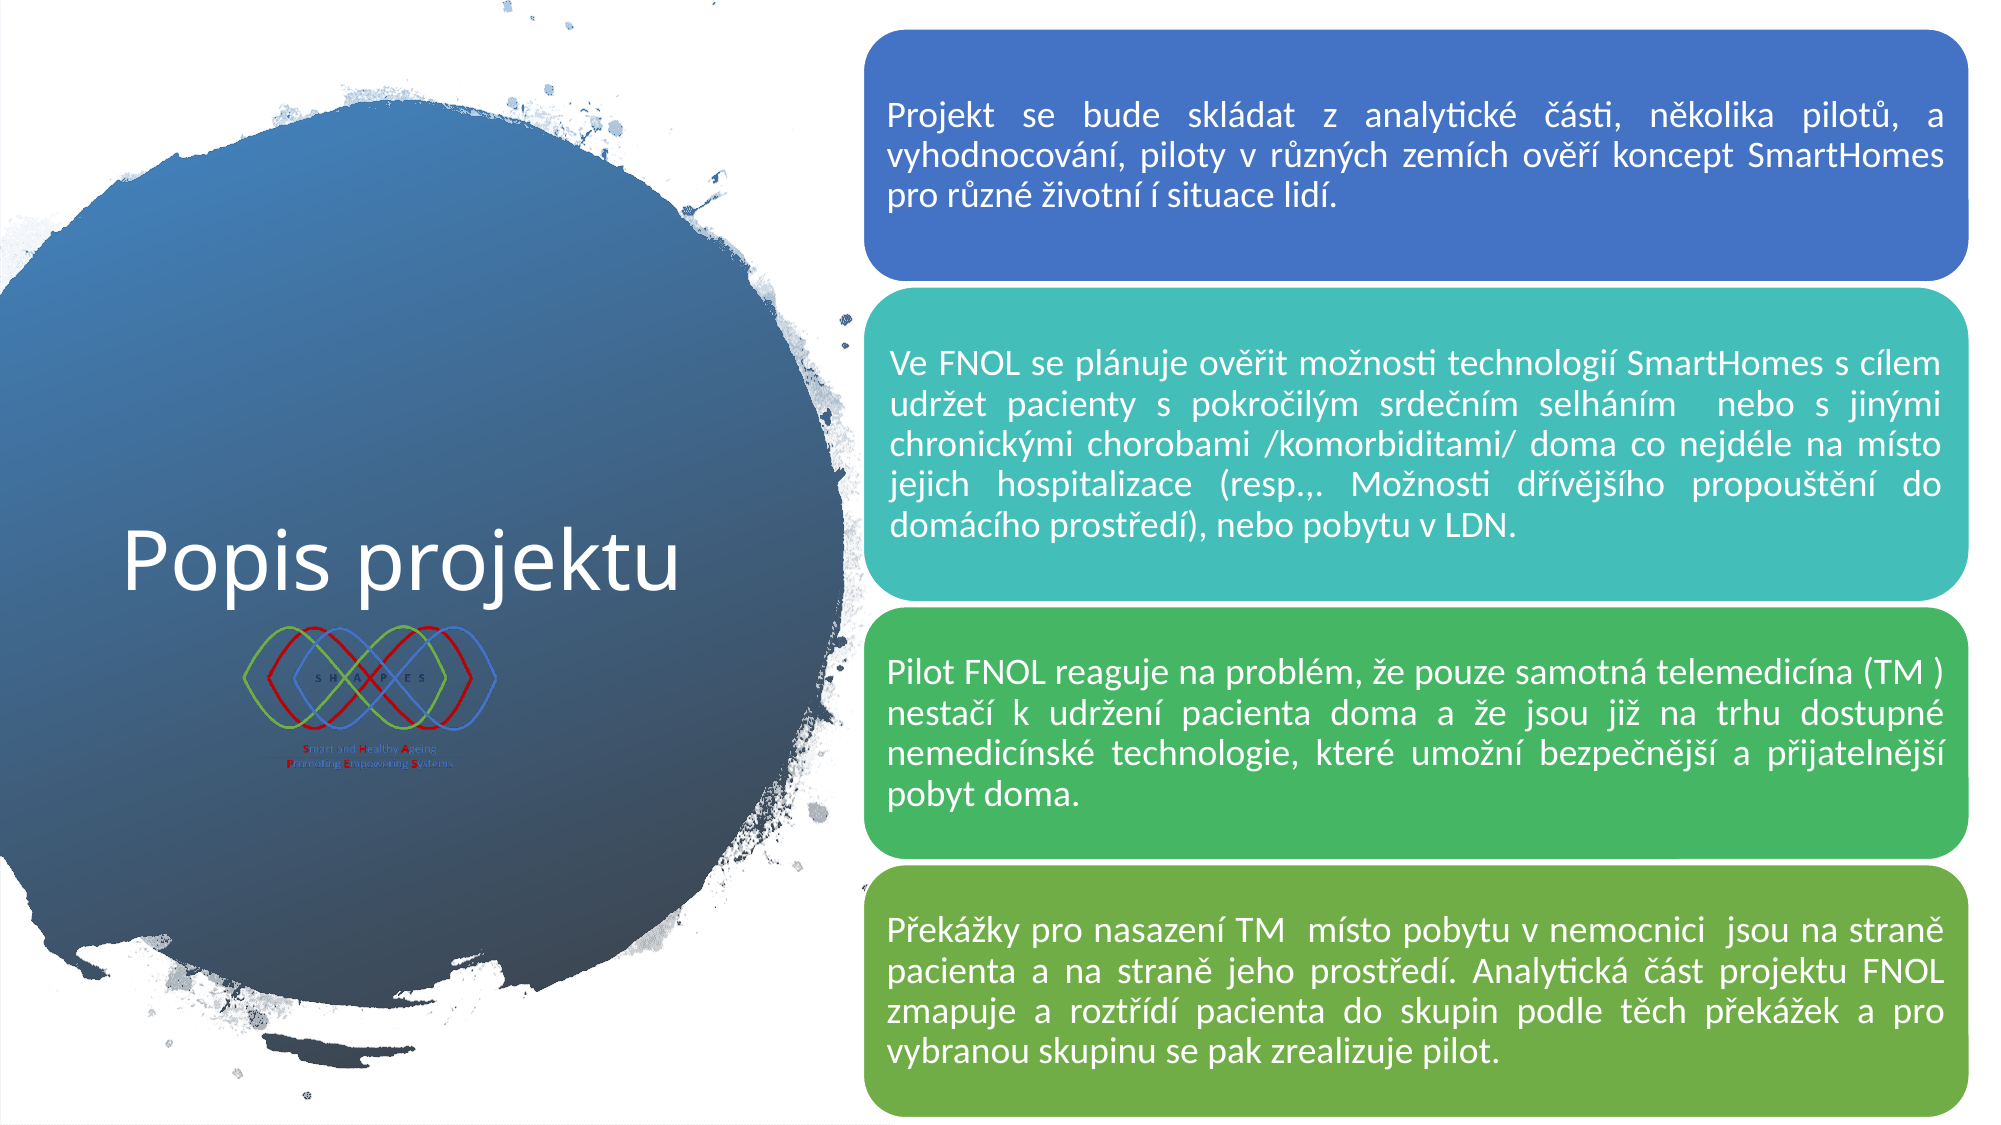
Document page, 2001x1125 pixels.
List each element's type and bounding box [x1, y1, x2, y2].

picture [0, 0, 2000, 1125]
list [862, 21, 1970, 1125]
